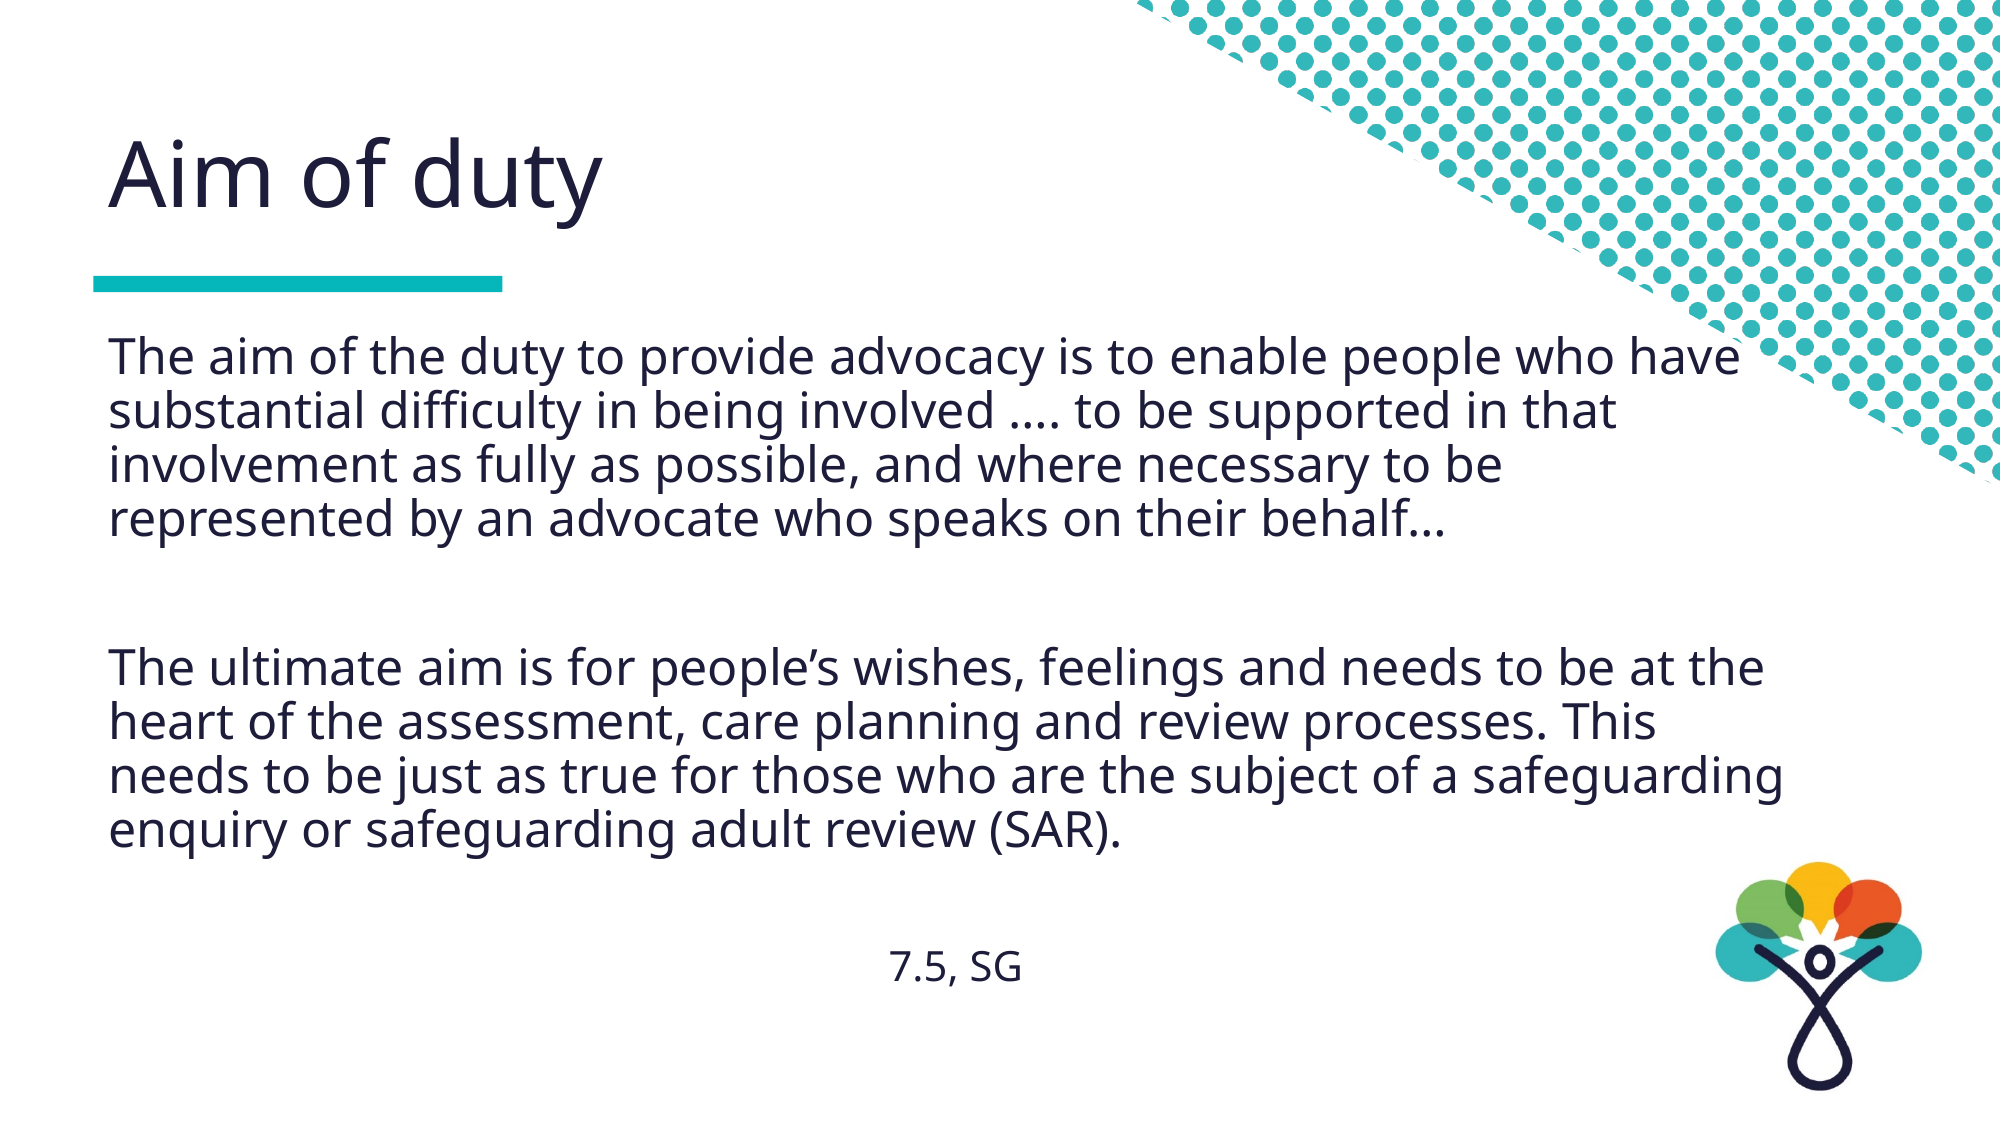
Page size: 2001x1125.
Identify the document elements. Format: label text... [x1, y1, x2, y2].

title Aim of duty [93, 68, 1819, 287]
list The aim of the duty to provide advocacy is to enable people who have substantial difficulty in being involved …. to be supported in that involvement as fully as possible, and where necessary to be represented by an advocate who speaks on their behalf… The ultimate aim is for people’s wishes, feelings and needs to be at the heart of the assessment, care planning and review processes. This needs to be just as true for those who are the subject of a safeguarding enquiry or safeguarding adult review (SAR). 7.5, SG [93, 323, 1819, 1015]
picture [1130, 0, 2001, 489]
picture [1681, 827, 1956, 1125]
